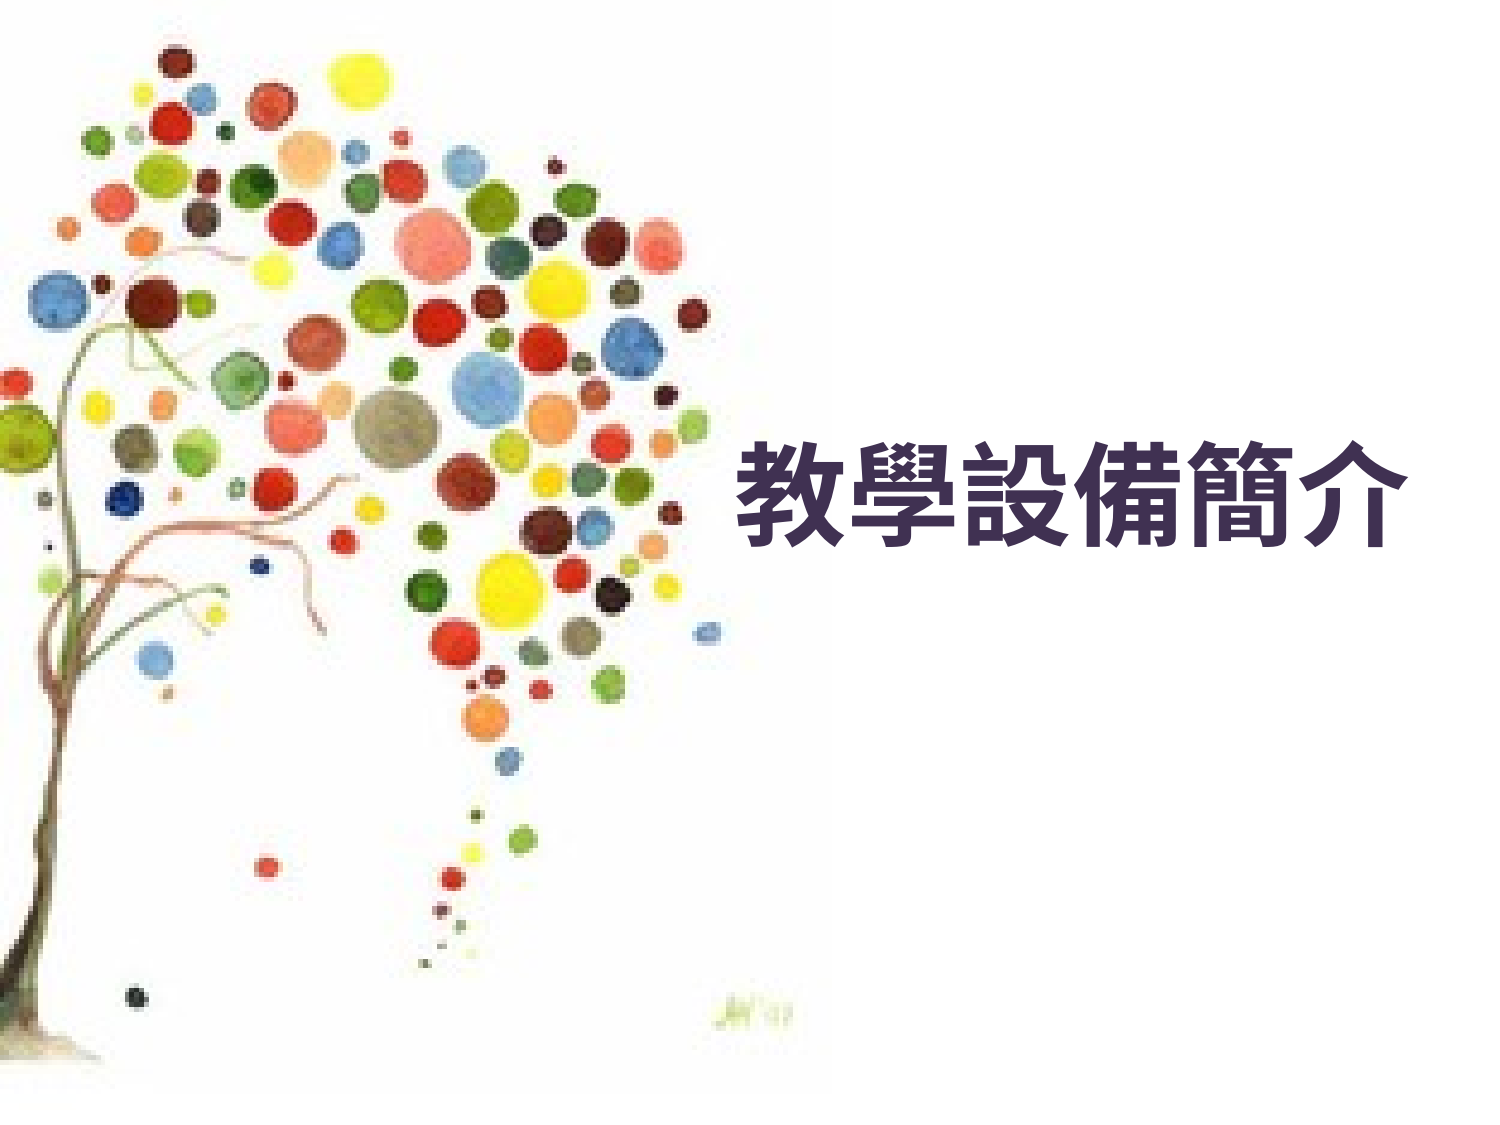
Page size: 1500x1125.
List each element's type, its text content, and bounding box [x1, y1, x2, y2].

picture [0, 0, 833, 1110]
title 教學設備簡介 [837, 398, 1465, 586]
